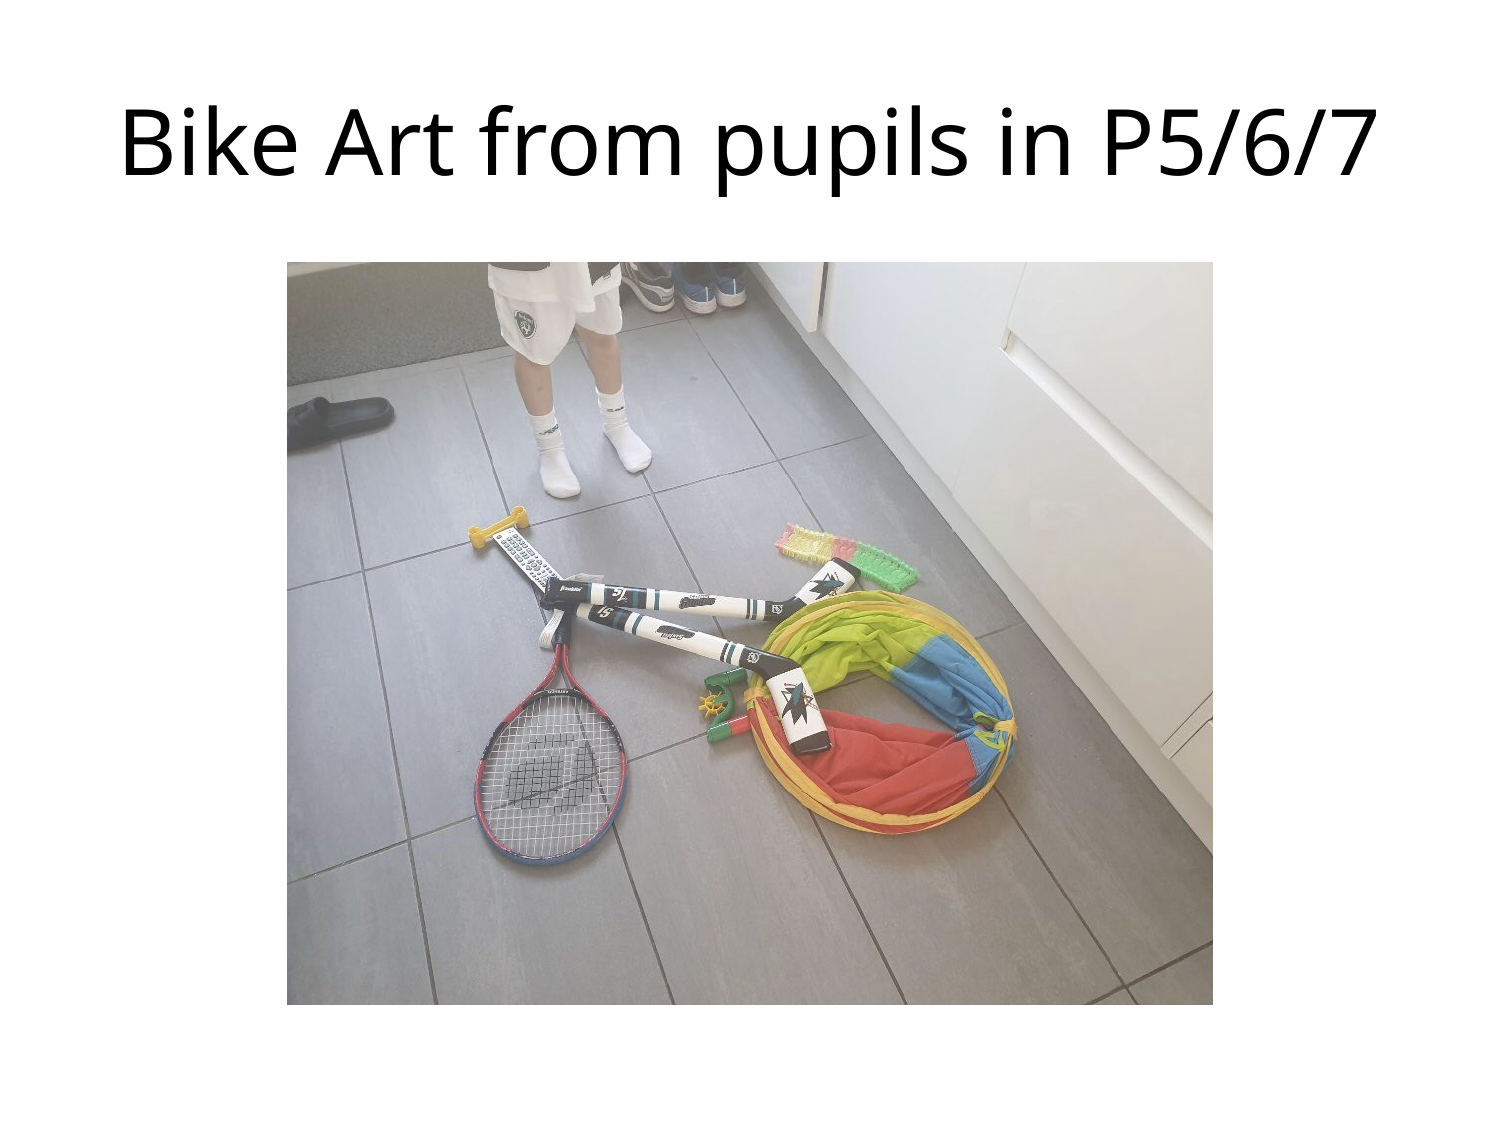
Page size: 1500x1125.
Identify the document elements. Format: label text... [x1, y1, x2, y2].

title Bike Art from pupils in P5/6/7 [75, 45, 1425, 233]
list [286, 262, 1213, 1006]
